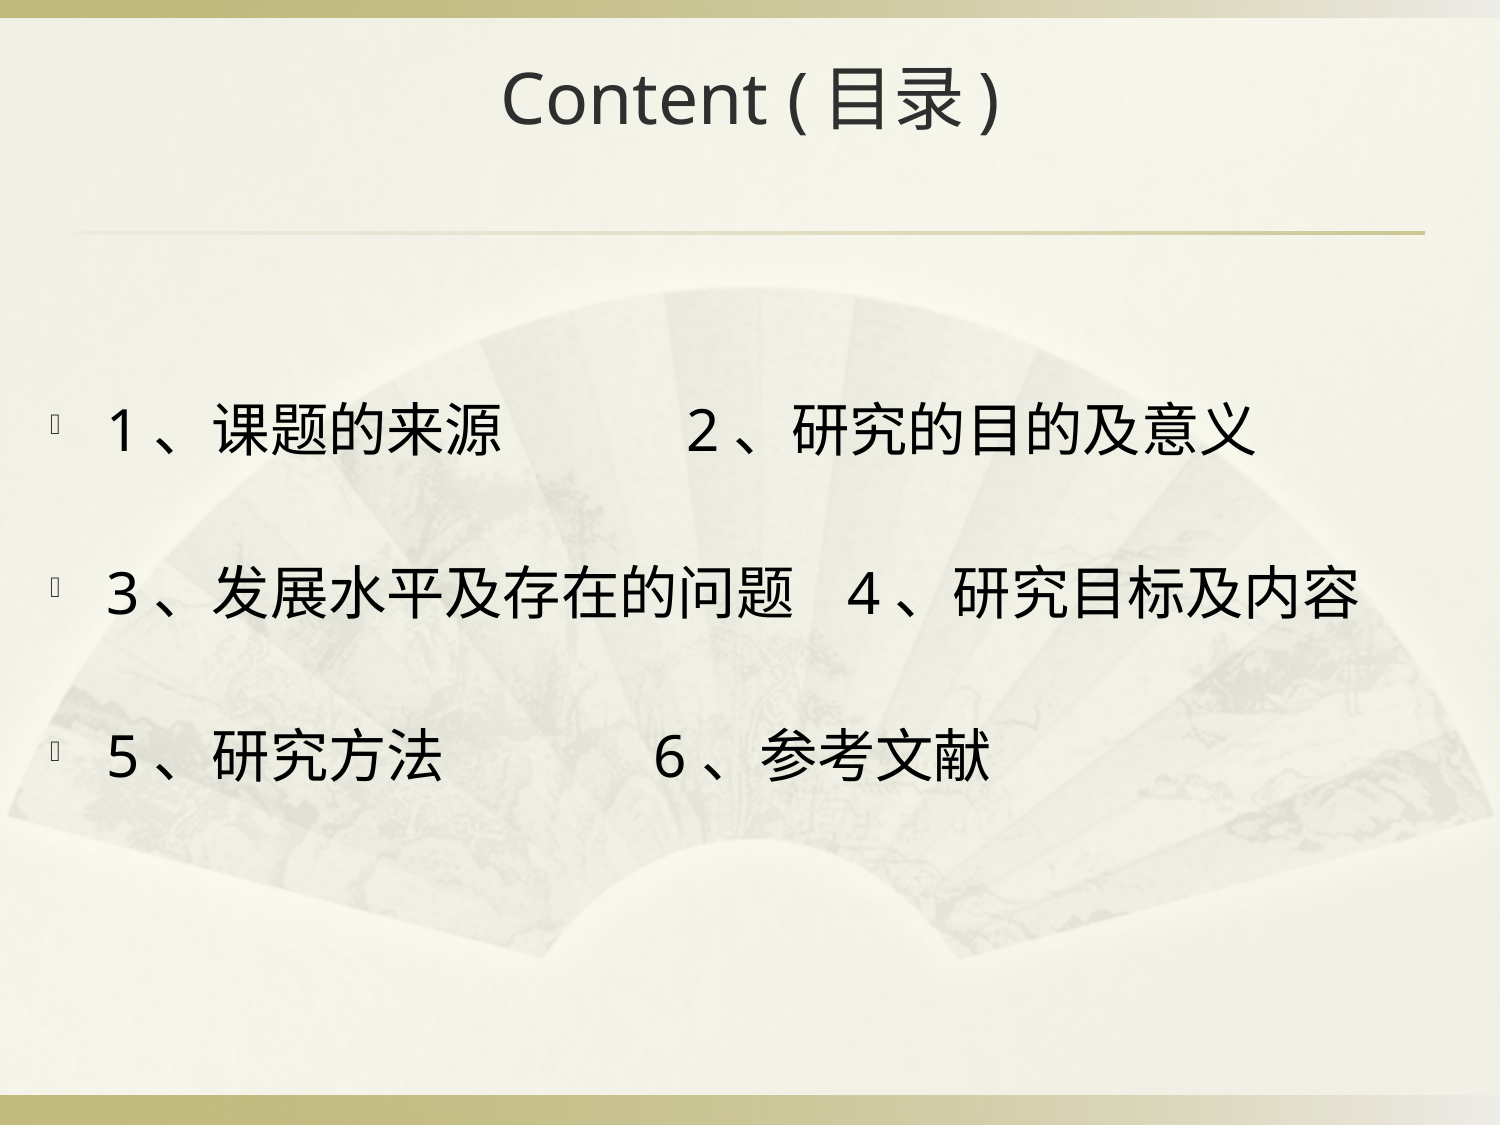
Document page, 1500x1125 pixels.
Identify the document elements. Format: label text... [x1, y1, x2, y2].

title Content (目录) [75, 45, 1425, 233]
list 1、课题的来源 2、研究的目的及意义 3、发展水平及存在的问题 4、研究目标及内容 5、研究方法 6、参考文献 [35, 385, 1500, 917]
